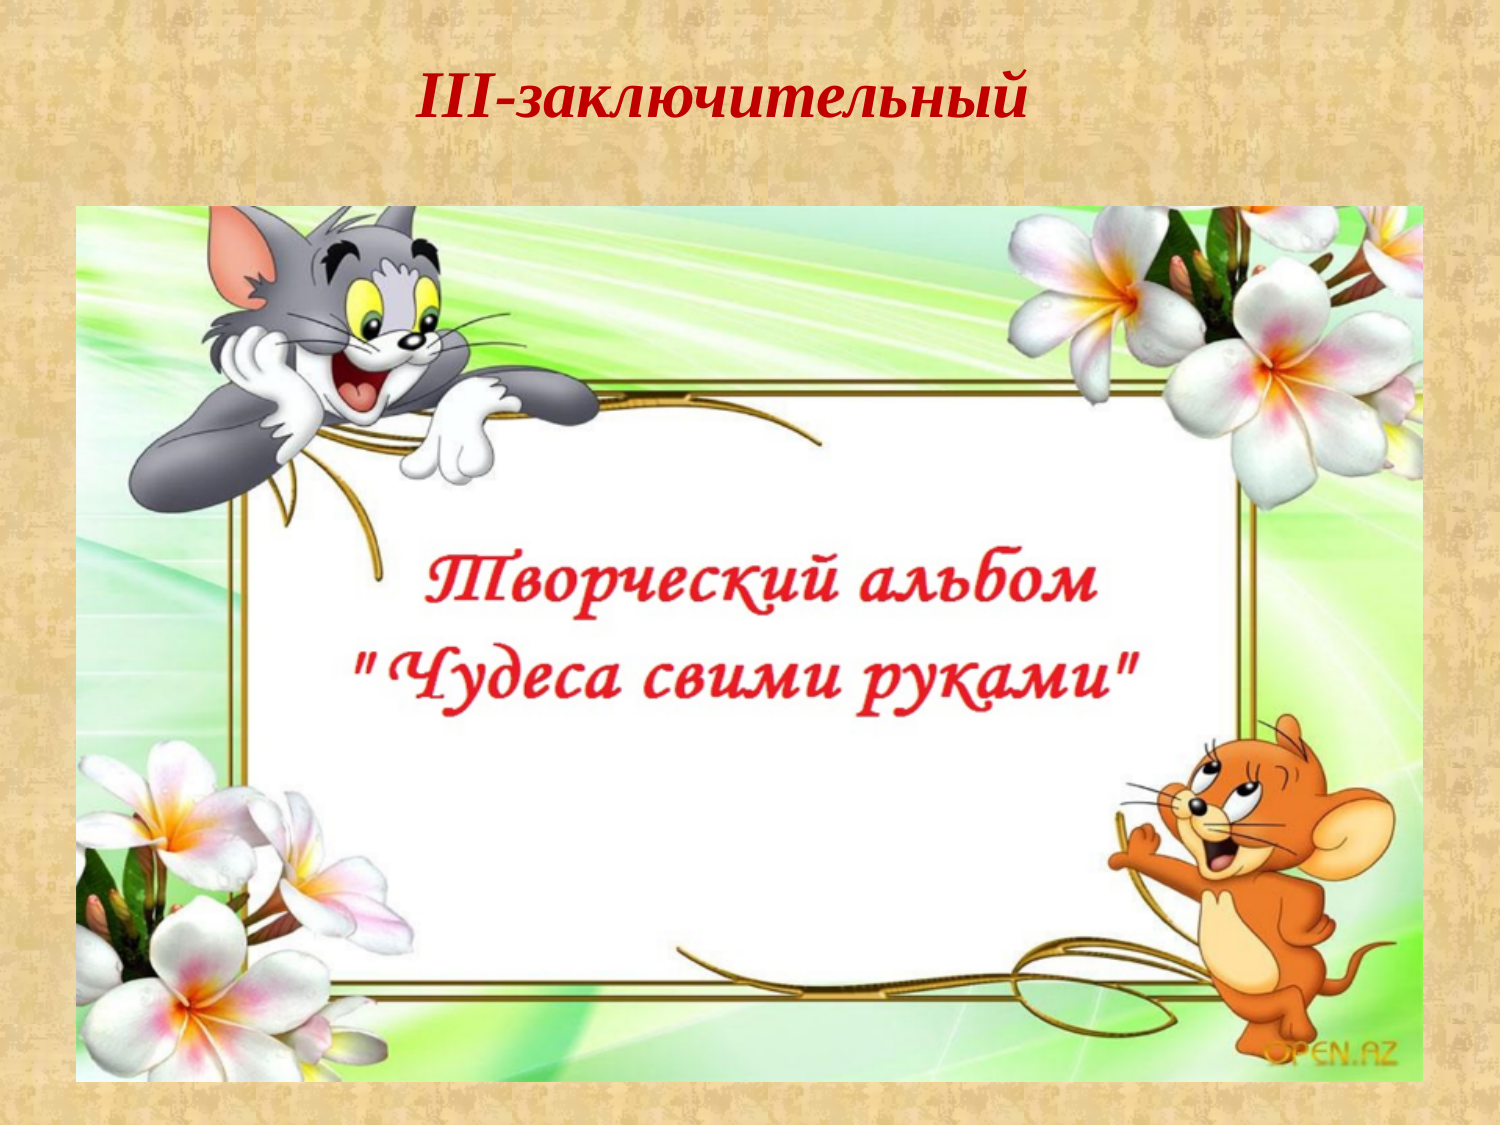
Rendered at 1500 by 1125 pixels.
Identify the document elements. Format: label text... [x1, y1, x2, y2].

picture [0, 0, 1500, 1125]
text_box III-заключительный [253, 43, 1187, 139]
